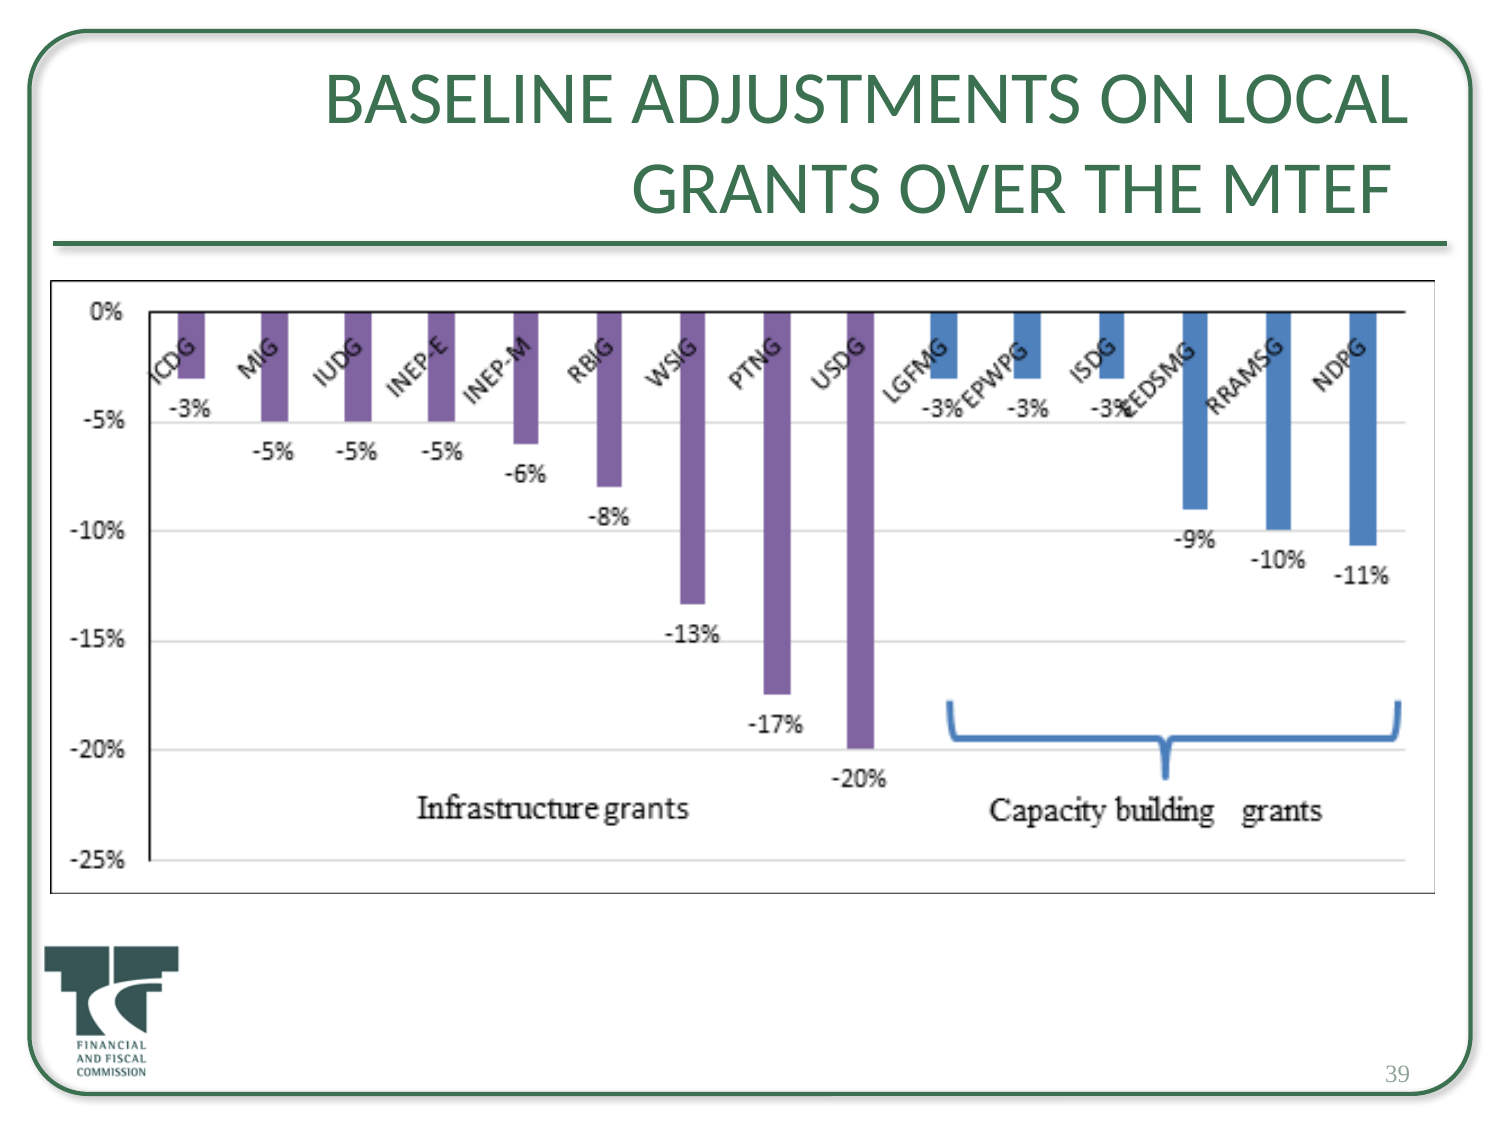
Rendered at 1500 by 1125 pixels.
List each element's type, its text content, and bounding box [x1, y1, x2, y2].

title Baseline Adjustments on local grants over the mtef [53, 45, 1425, 233]
picture [32, 940, 195, 1091]
picture [25, 940, 69, 1094]
slide_number 39 [1074, 1042, 1425, 1103]
picture [48, 278, 1436, 894]
